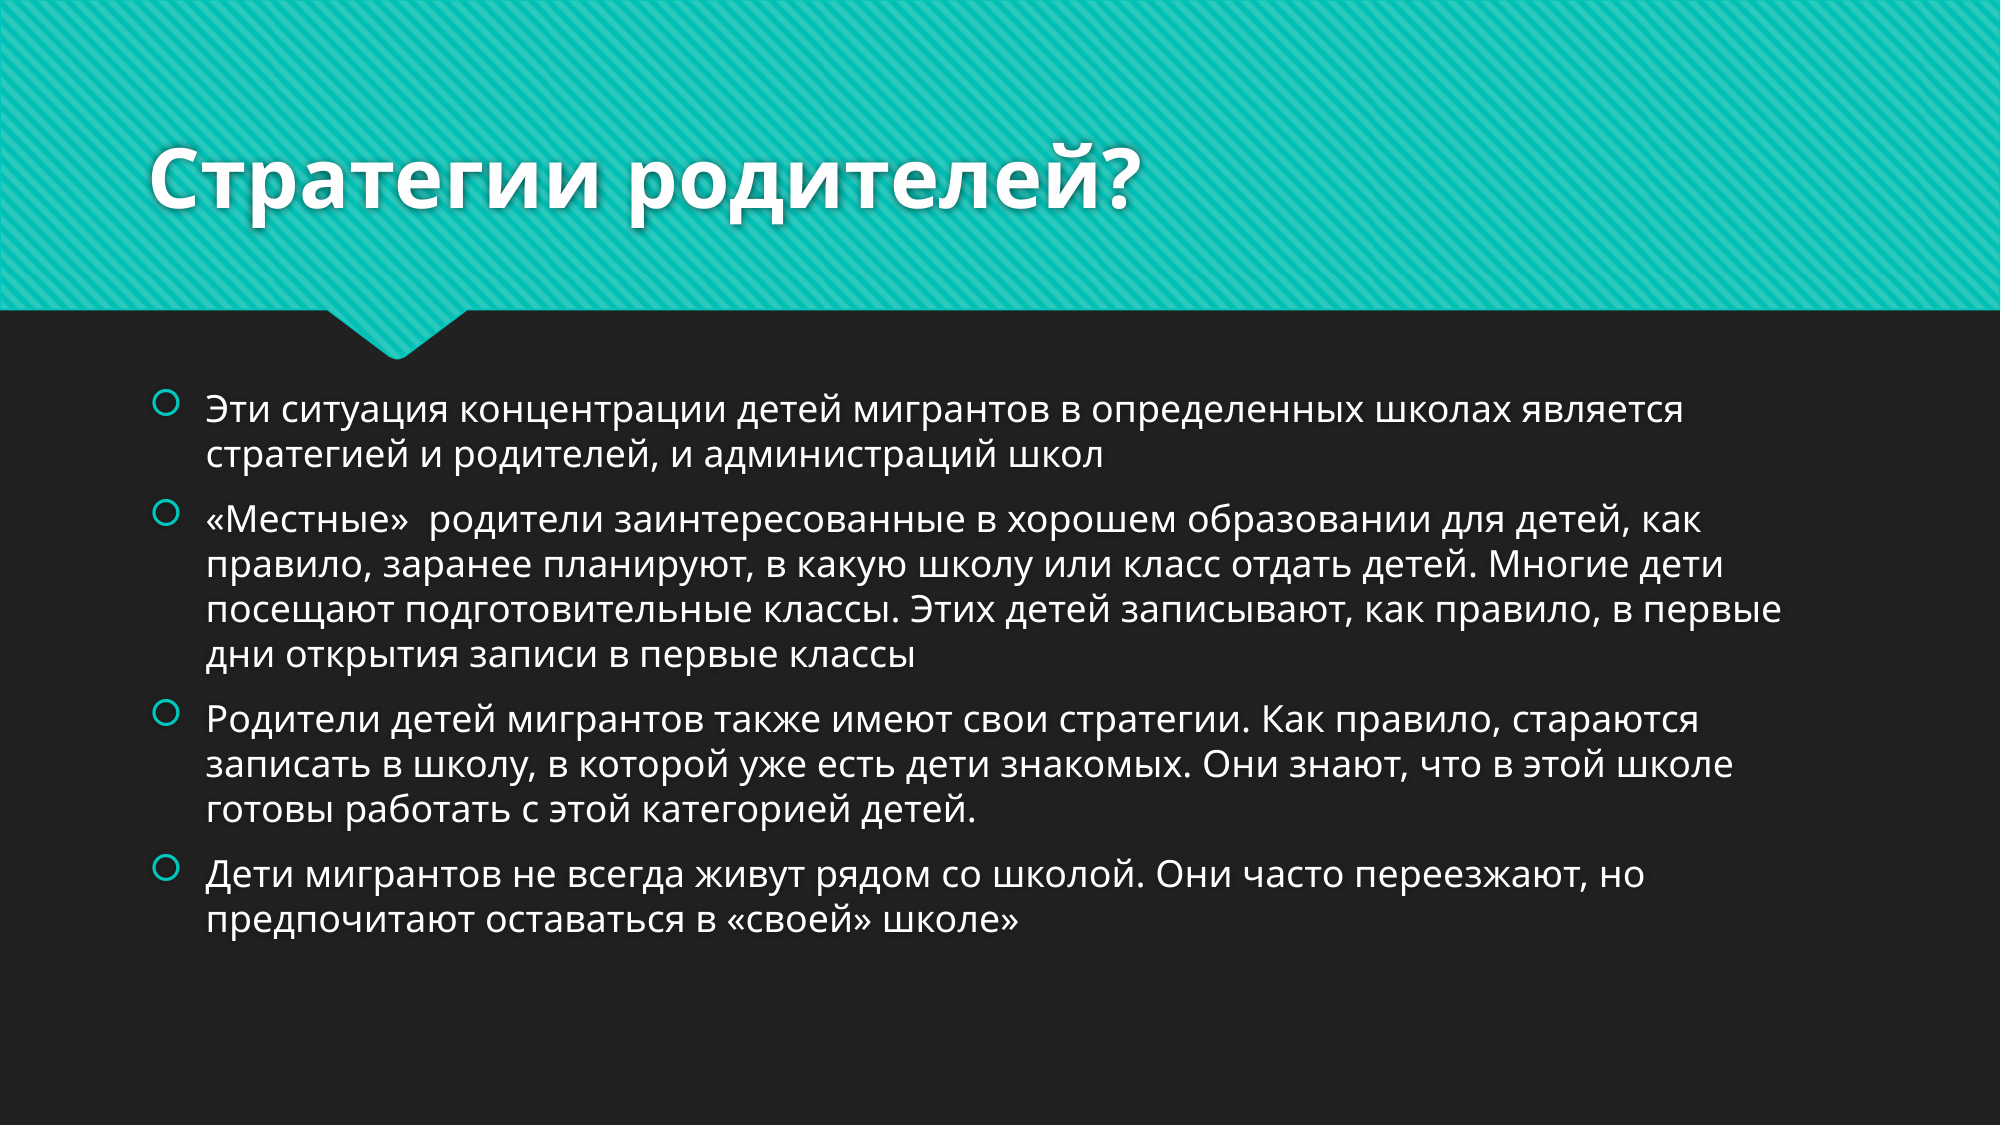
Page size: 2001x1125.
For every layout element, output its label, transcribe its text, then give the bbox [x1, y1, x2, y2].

list Эти ситуация концентрации детей мигрантов в определенных школах является стратегией и родителей, и администраций школ «Местные» родители заинтересованные в хорошем образовании для детей, как правило, заранее планируют, в какую школу или класс отдать детей. Многие дети посещают подготовительные классы. Этих детей записывают, как правило, в первые дни открытия записи в первые классы Родители детей мигрантов также имеют свои стратегии. Как правило, стараются записать в школу, в которой уже есть дети знакомых. Они знают, что в этой школе готовы работать с этой категорией детей. Дети мигрантов не всегда живут рядом со школой. Они часто переезжают, но предпочитают оставаться в «своей» школе» [134, 364, 1866, 962]
title Стратегии родителей? [132, 73, 1868, 233]
